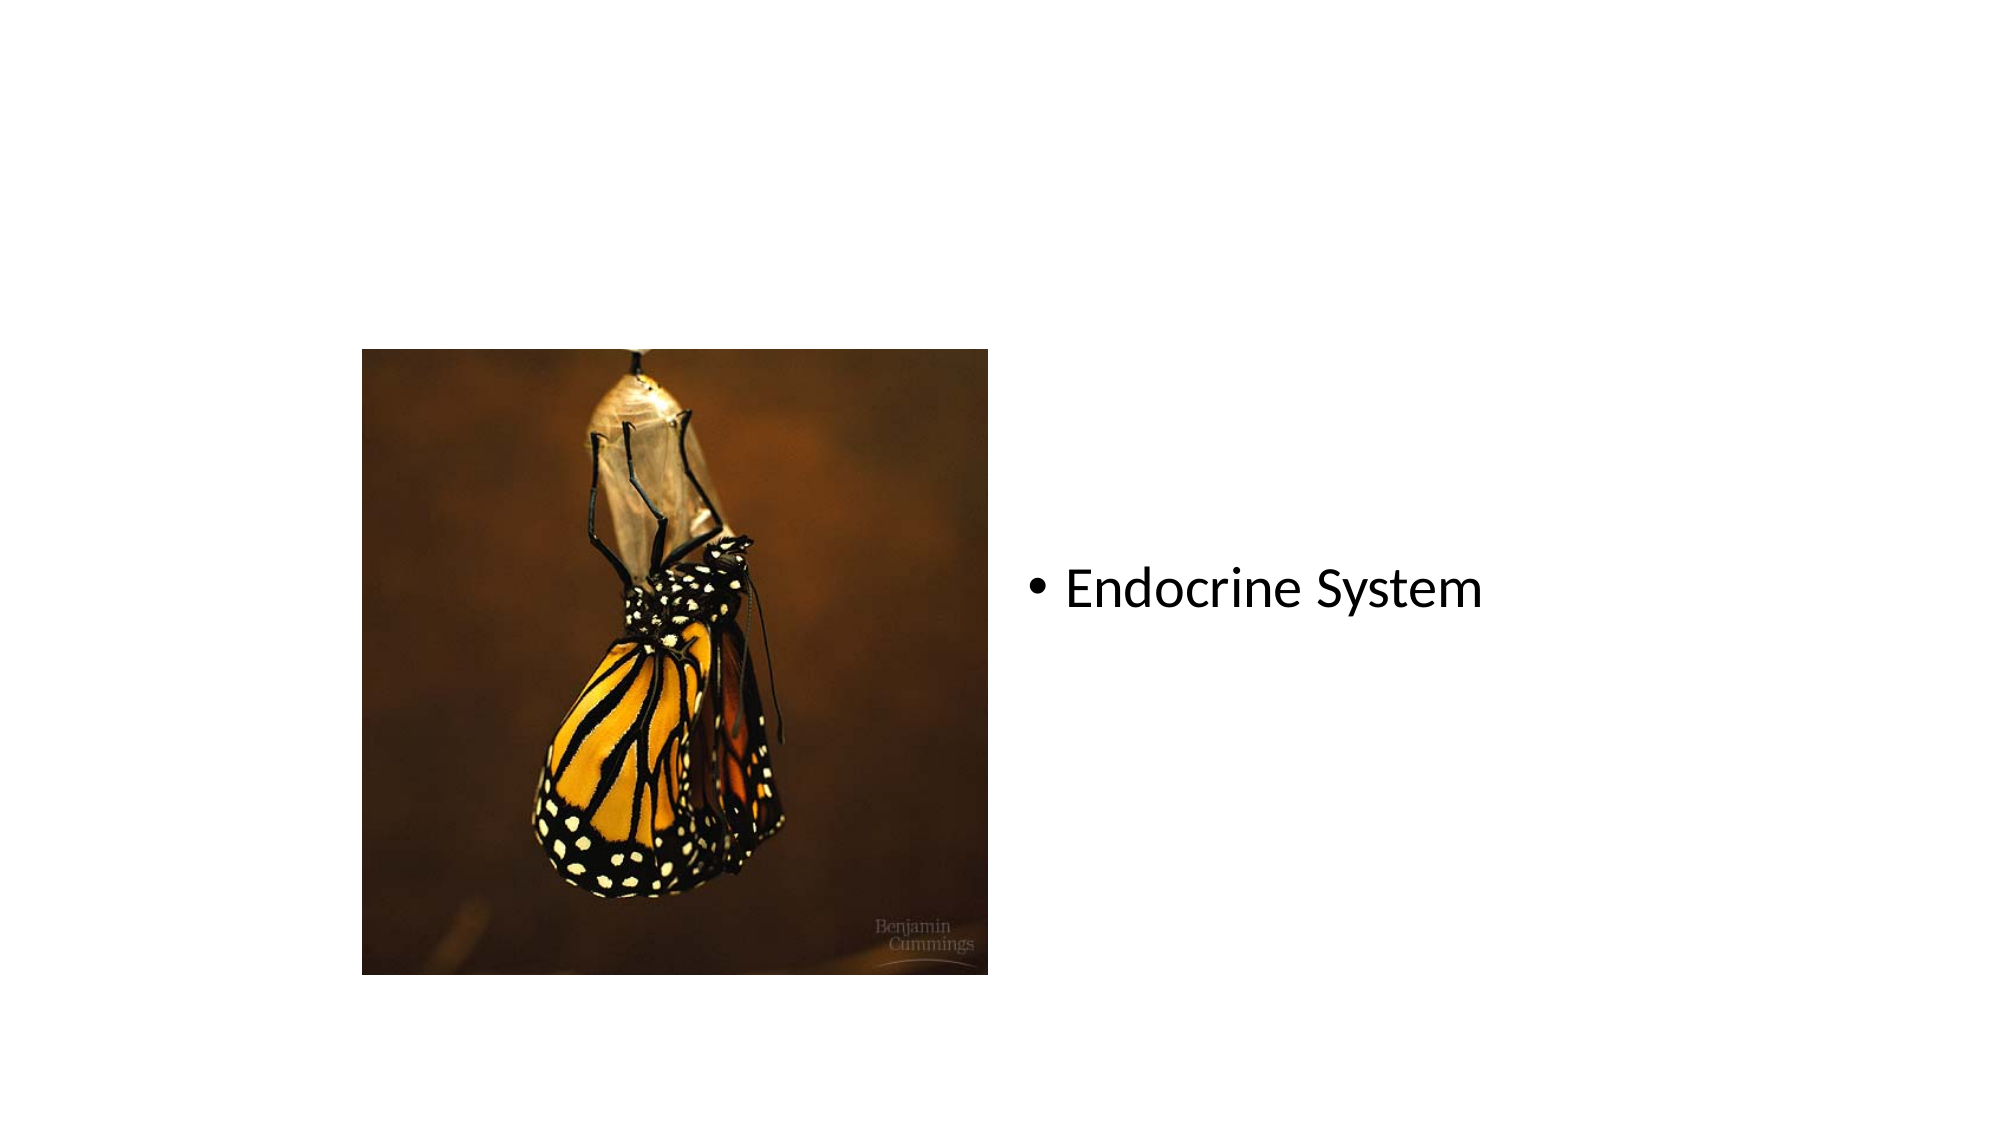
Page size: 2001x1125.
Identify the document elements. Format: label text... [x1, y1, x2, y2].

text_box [362, 349, 988, 975]
list Endocrine System [1012, 549, 1638, 1000]
